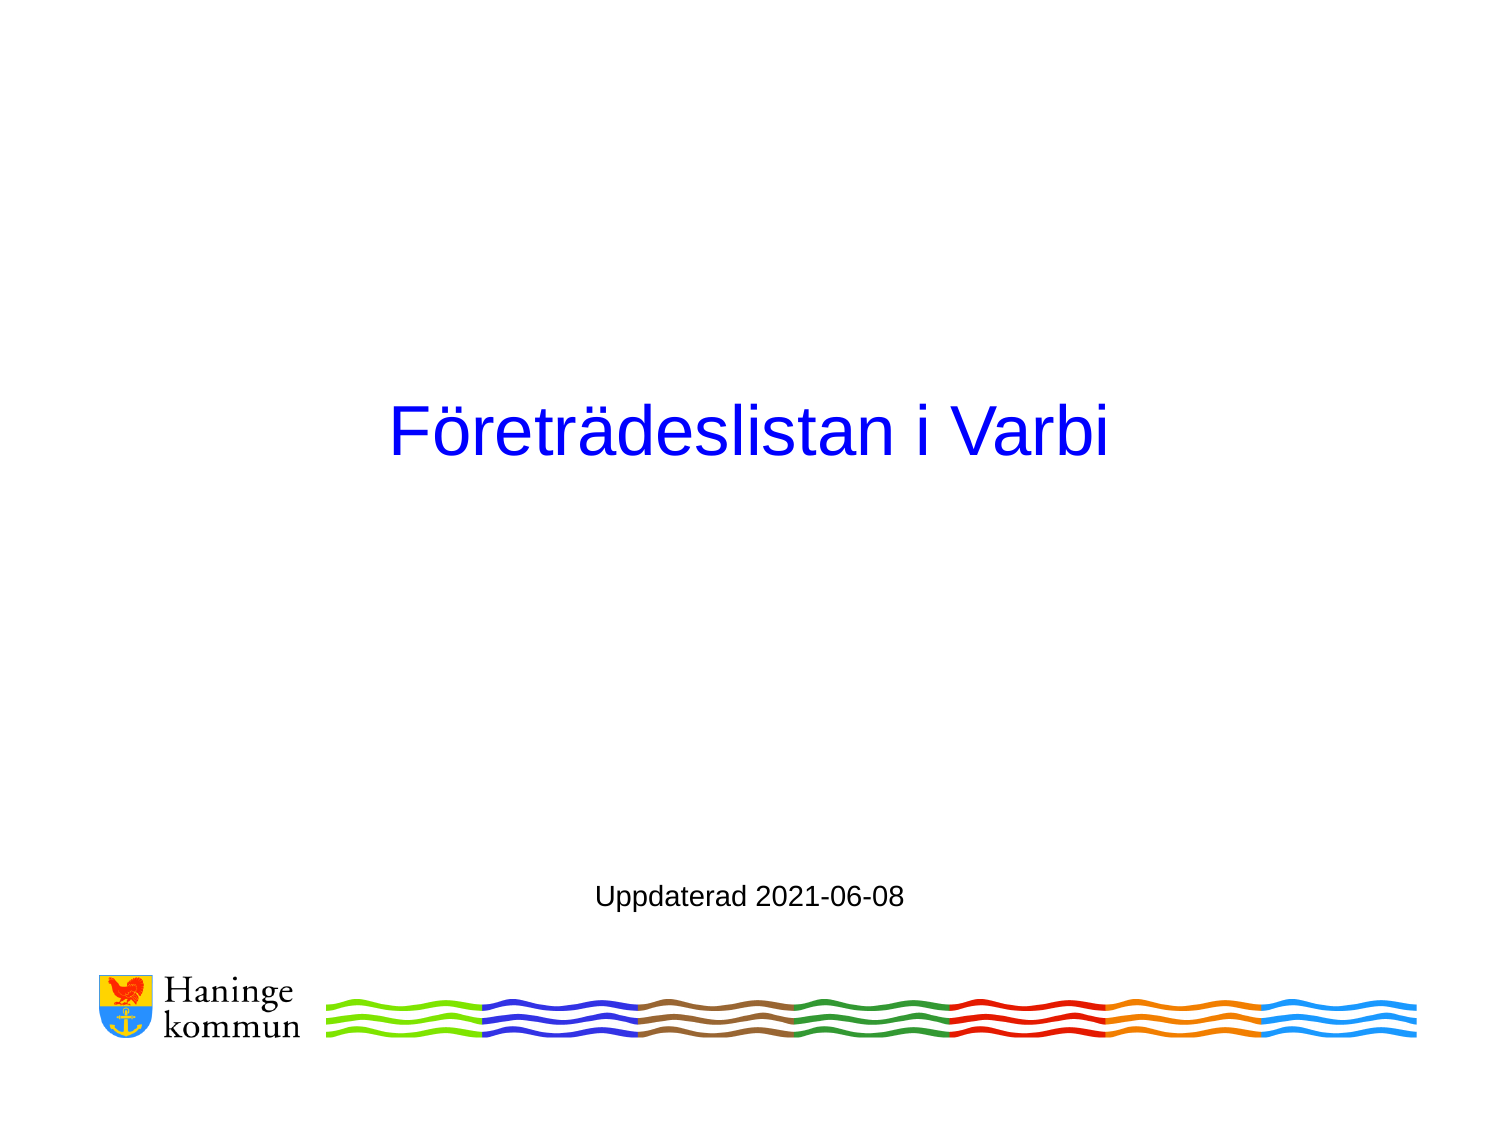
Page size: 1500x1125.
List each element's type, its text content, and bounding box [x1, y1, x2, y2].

picture [99, 975, 300, 1038]
title Företrädeslistan i Varbi [112, 349, 1388, 591]
picture [326, 999, 1417, 1038]
subtitle Uppdaterad 2021-06-08 [225, 869, 1275, 925]
